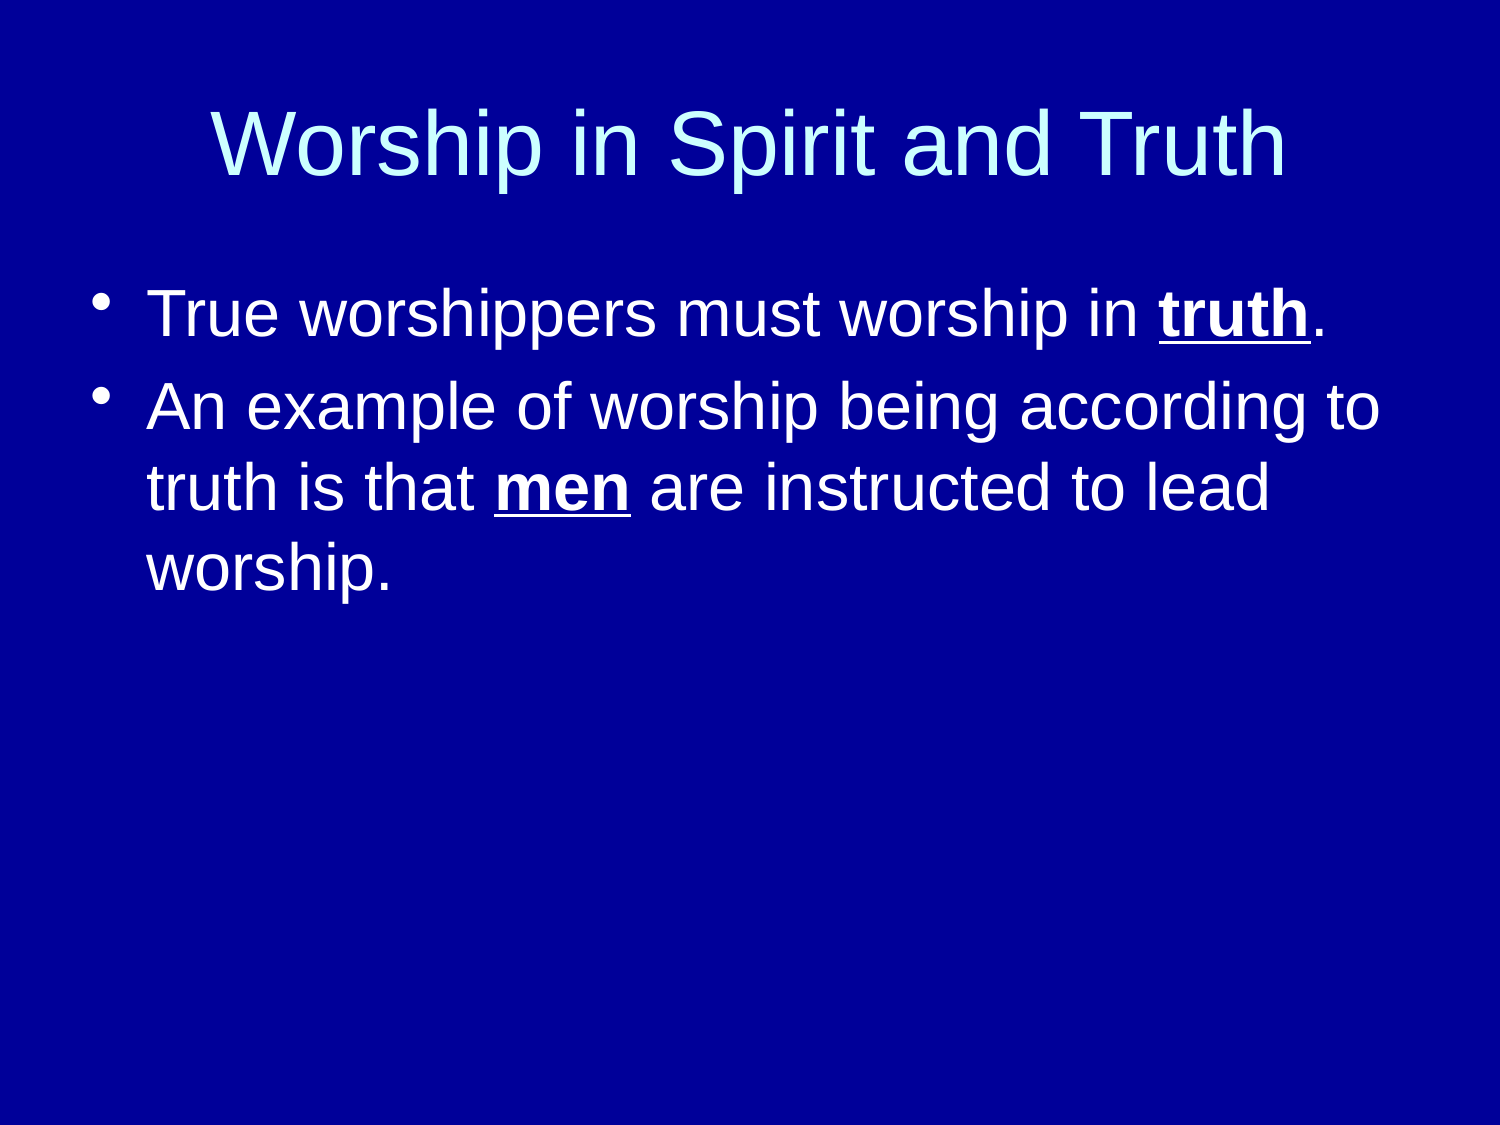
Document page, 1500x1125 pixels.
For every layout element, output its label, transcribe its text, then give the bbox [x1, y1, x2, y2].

title Worship in Spirit and Truth [74, 44, 1426, 233]
list True worshippers must worship in truth. An example of worship being according to truth is that men are instructed to lead worship. [74, 262, 1426, 1006]
